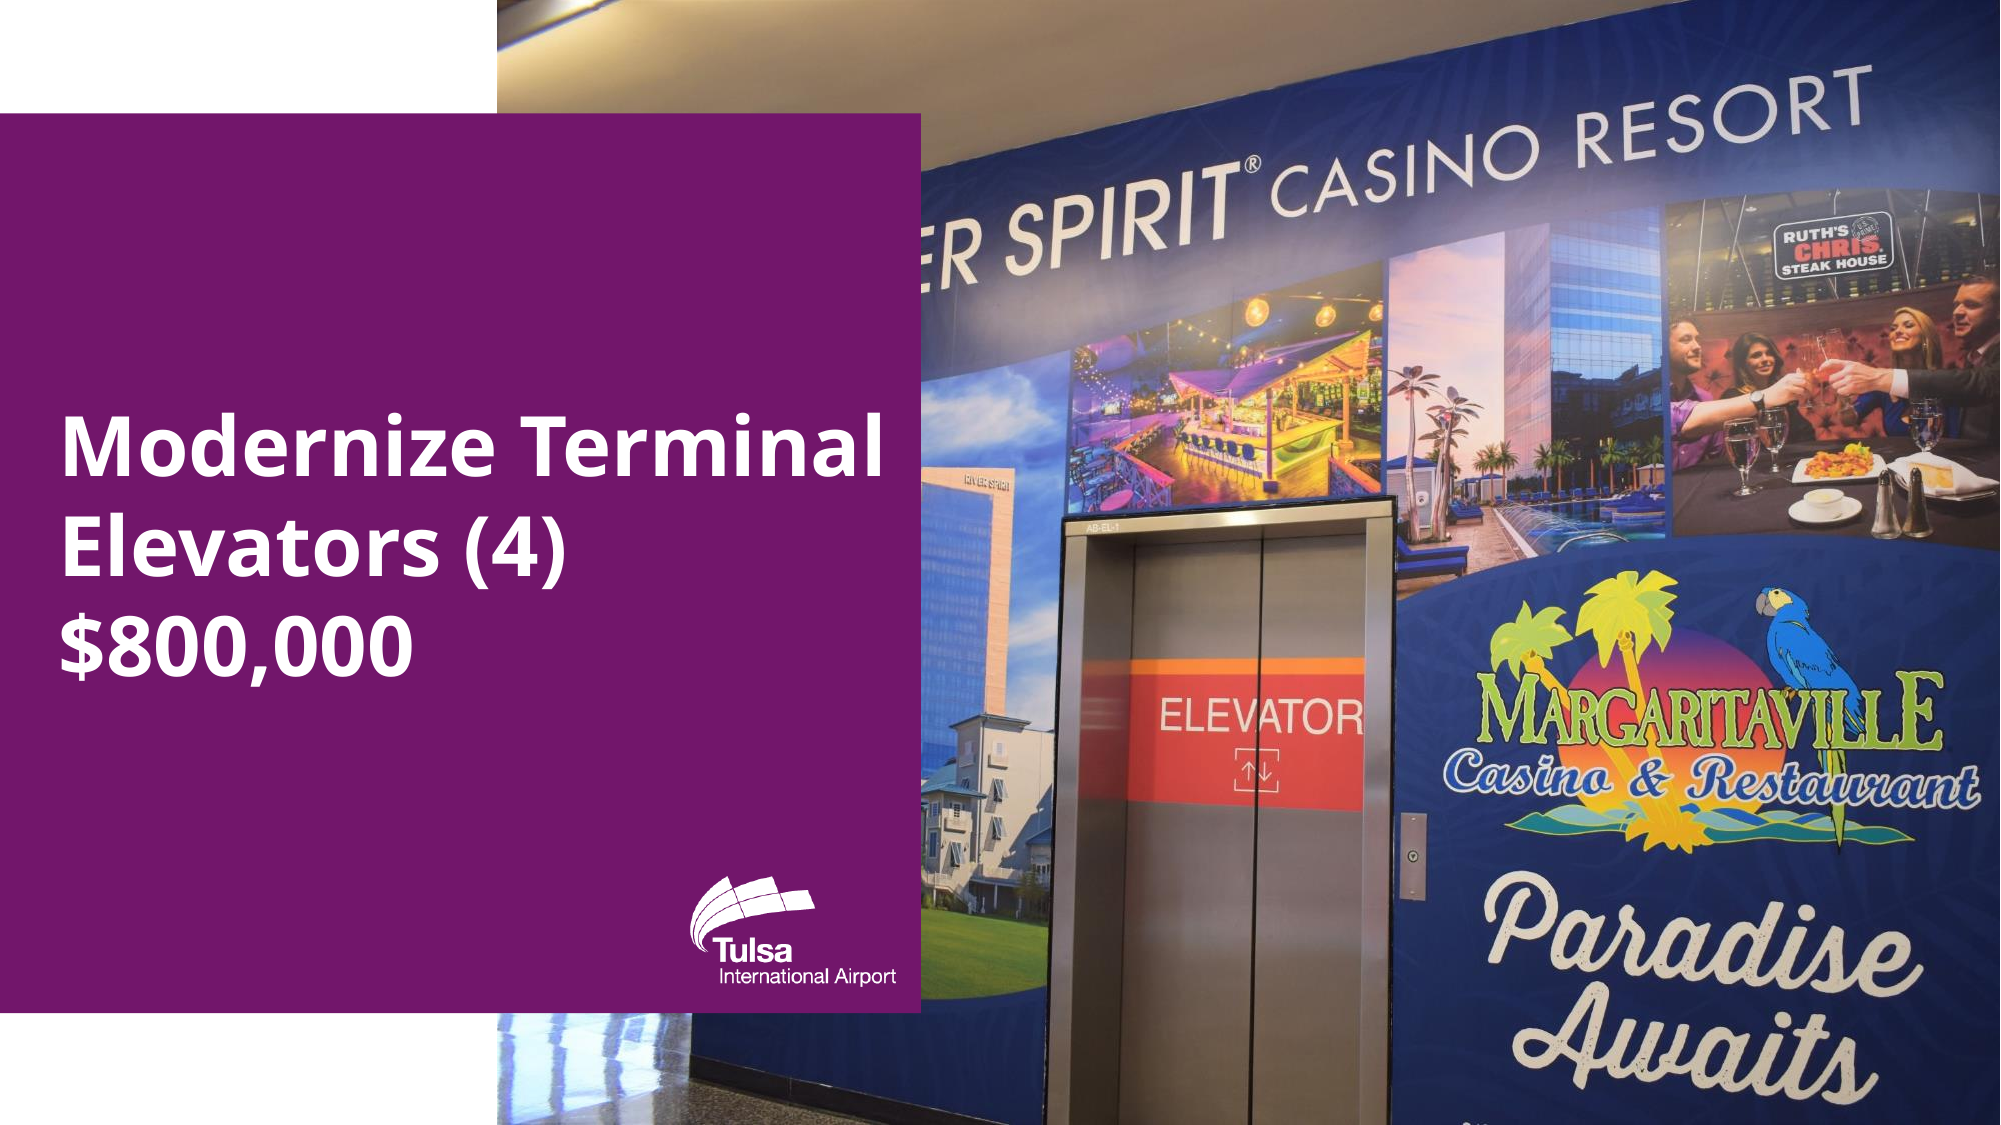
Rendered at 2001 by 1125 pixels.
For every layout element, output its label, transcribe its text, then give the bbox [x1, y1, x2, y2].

picture [497, 0, 2000, 1125]
text_box [0, 112, 497, 1014]
text_box Modernize Terminal Elevators (4) $800,000 [43, 385, 497, 751]
